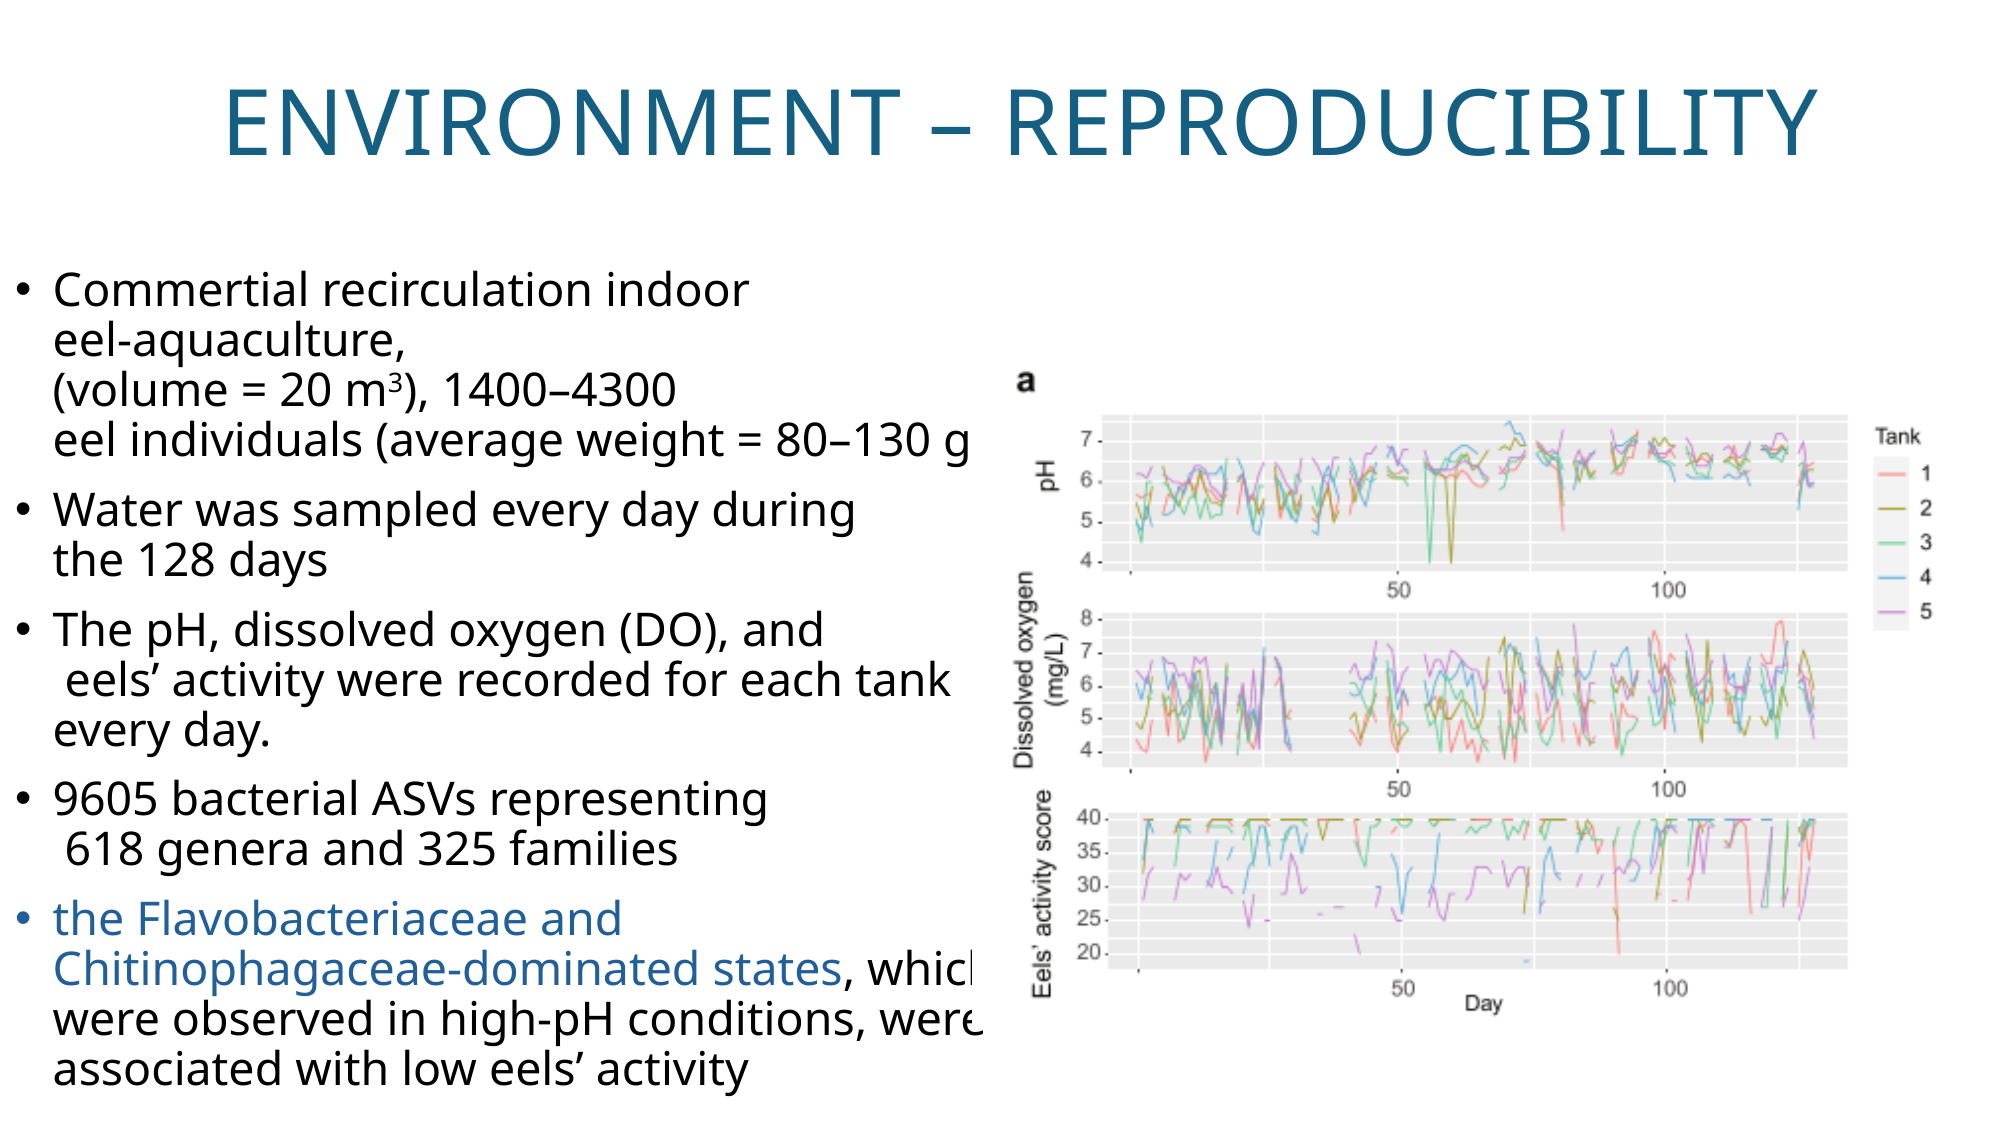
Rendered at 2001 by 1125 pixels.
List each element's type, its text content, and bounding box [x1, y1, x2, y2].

picture [971, 354, 1962, 1030]
title Environment – Reproducibility [206, 17, 1932, 235]
list Commertial recirculation indoor eel-aquaculture, (volume = 20 m3), 1400–4300 eel individuals (average weight = 80–130 g) Water was sampled every day during the 128 days The pH, dissolved oxygen (DO), and eels’ activity were recorded for each tank every day. 9605 bacterial ASVs representing 618 genera and 325 families the Flavobacteriaceae and Chitinophagaceae-dominated states, which were observed in high-pH conditions, were associated with low eels’ activity [0, 258, 1016, 1125]
